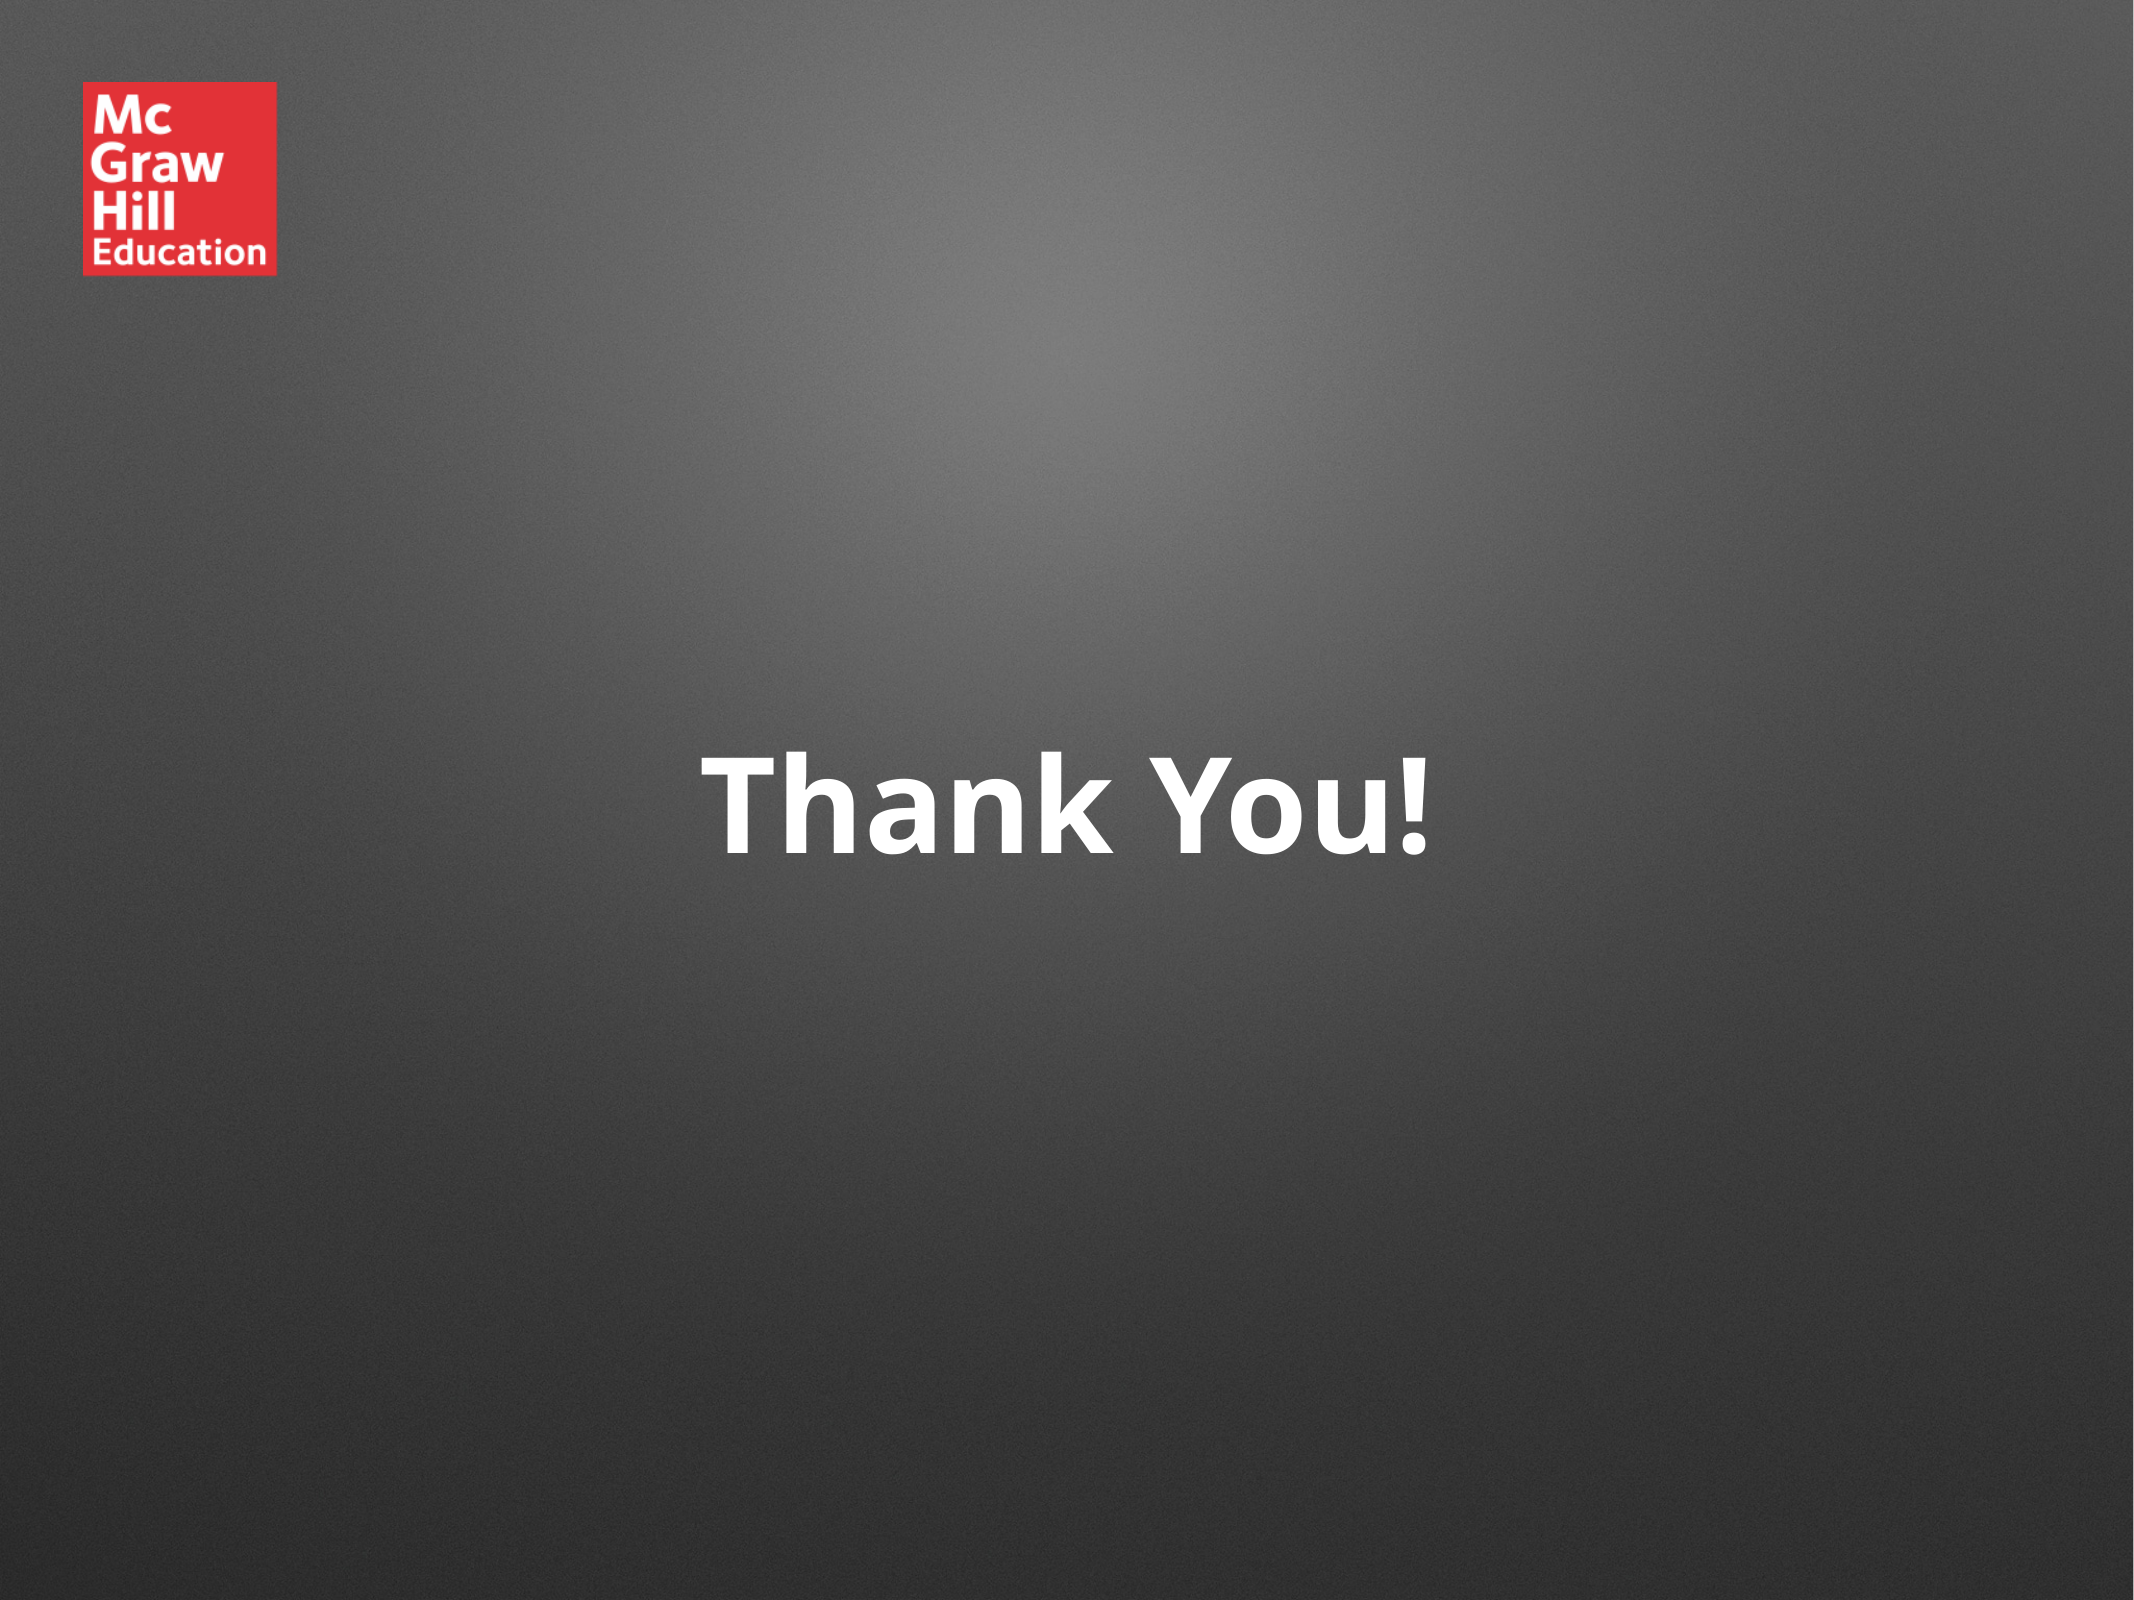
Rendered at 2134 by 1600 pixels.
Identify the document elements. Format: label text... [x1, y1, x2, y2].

title Thank You! [124, 623, 2009, 977]
picture [0, 0, 2134, 1600]
